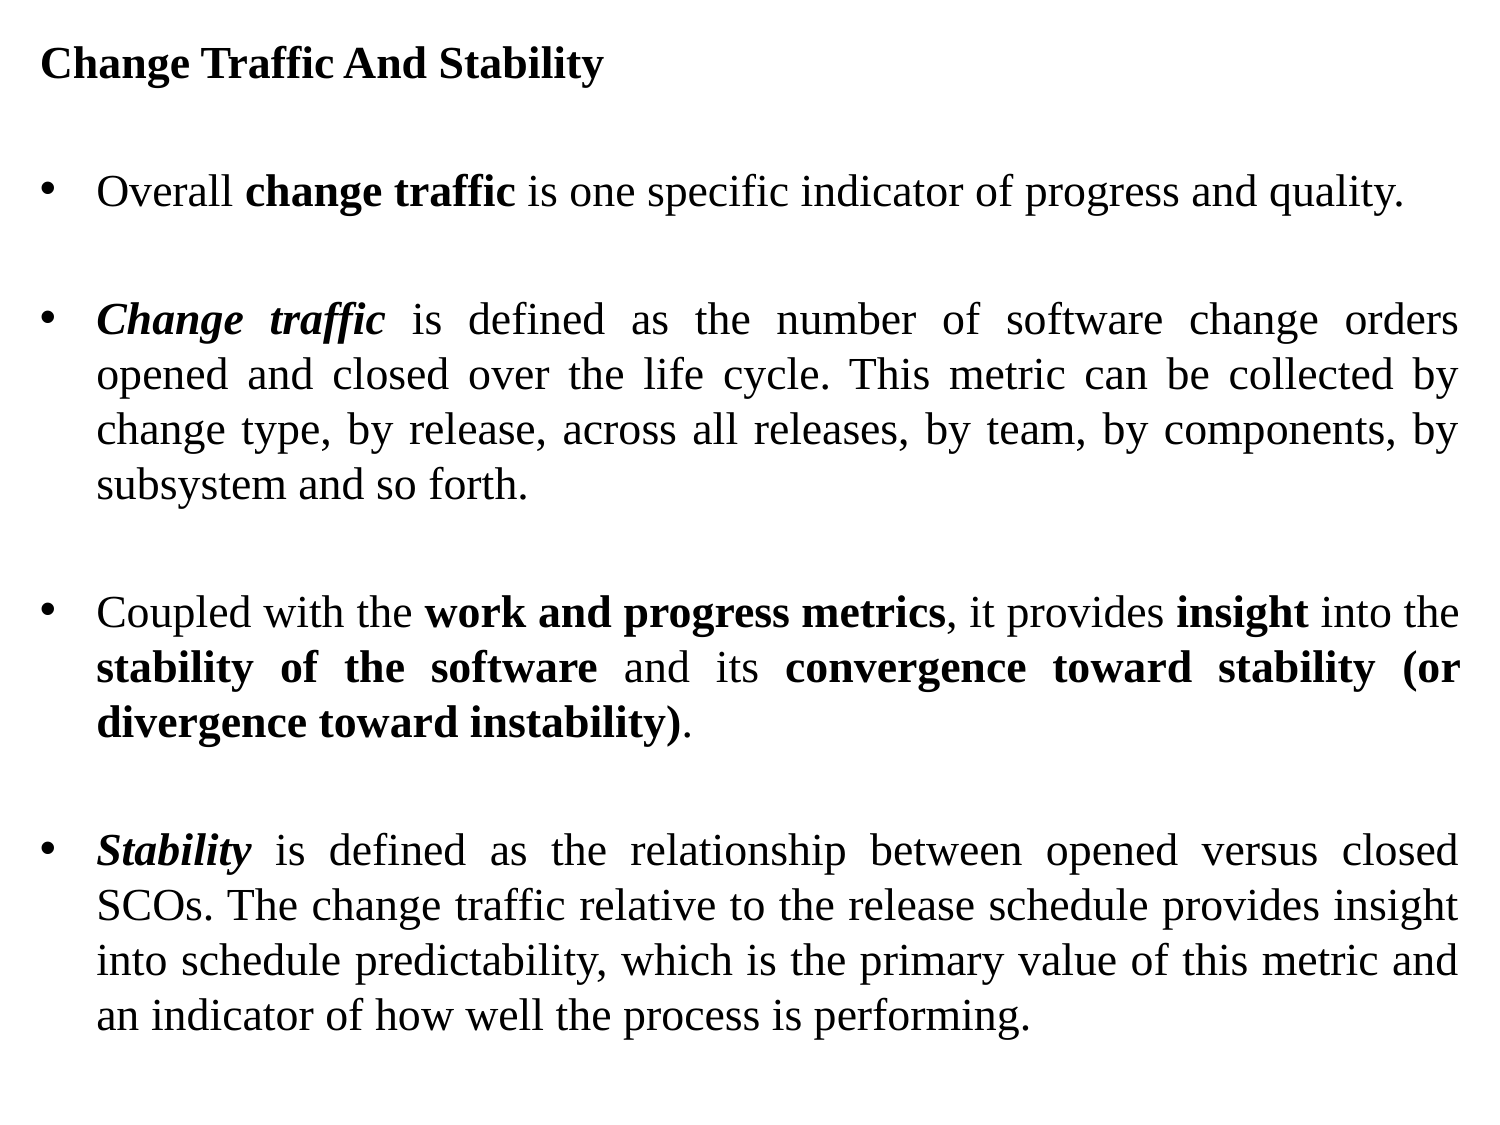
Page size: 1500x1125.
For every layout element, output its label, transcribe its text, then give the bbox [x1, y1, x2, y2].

list Change Traffic And Stability Overall change traffic is one specific indicator of progress and quality. Change traffic is defined as the number of software change orders opened and closed over the life cycle. This metric can be collected by change type, by release, across all releases, by team, by components, by subsystem and so forth. Coupled with the work and progress metrics, it provides insight into the stability of the software and its convergence toward stability (or divergence toward instability). Stability is defined as the relationship between opened versus closed SCOs. The change traffic relative to the release schedule provides insight into schedule predictability, which is the primary value of this metric and an indicator of how well the process is performing. [24, 24, 1475, 1100]
